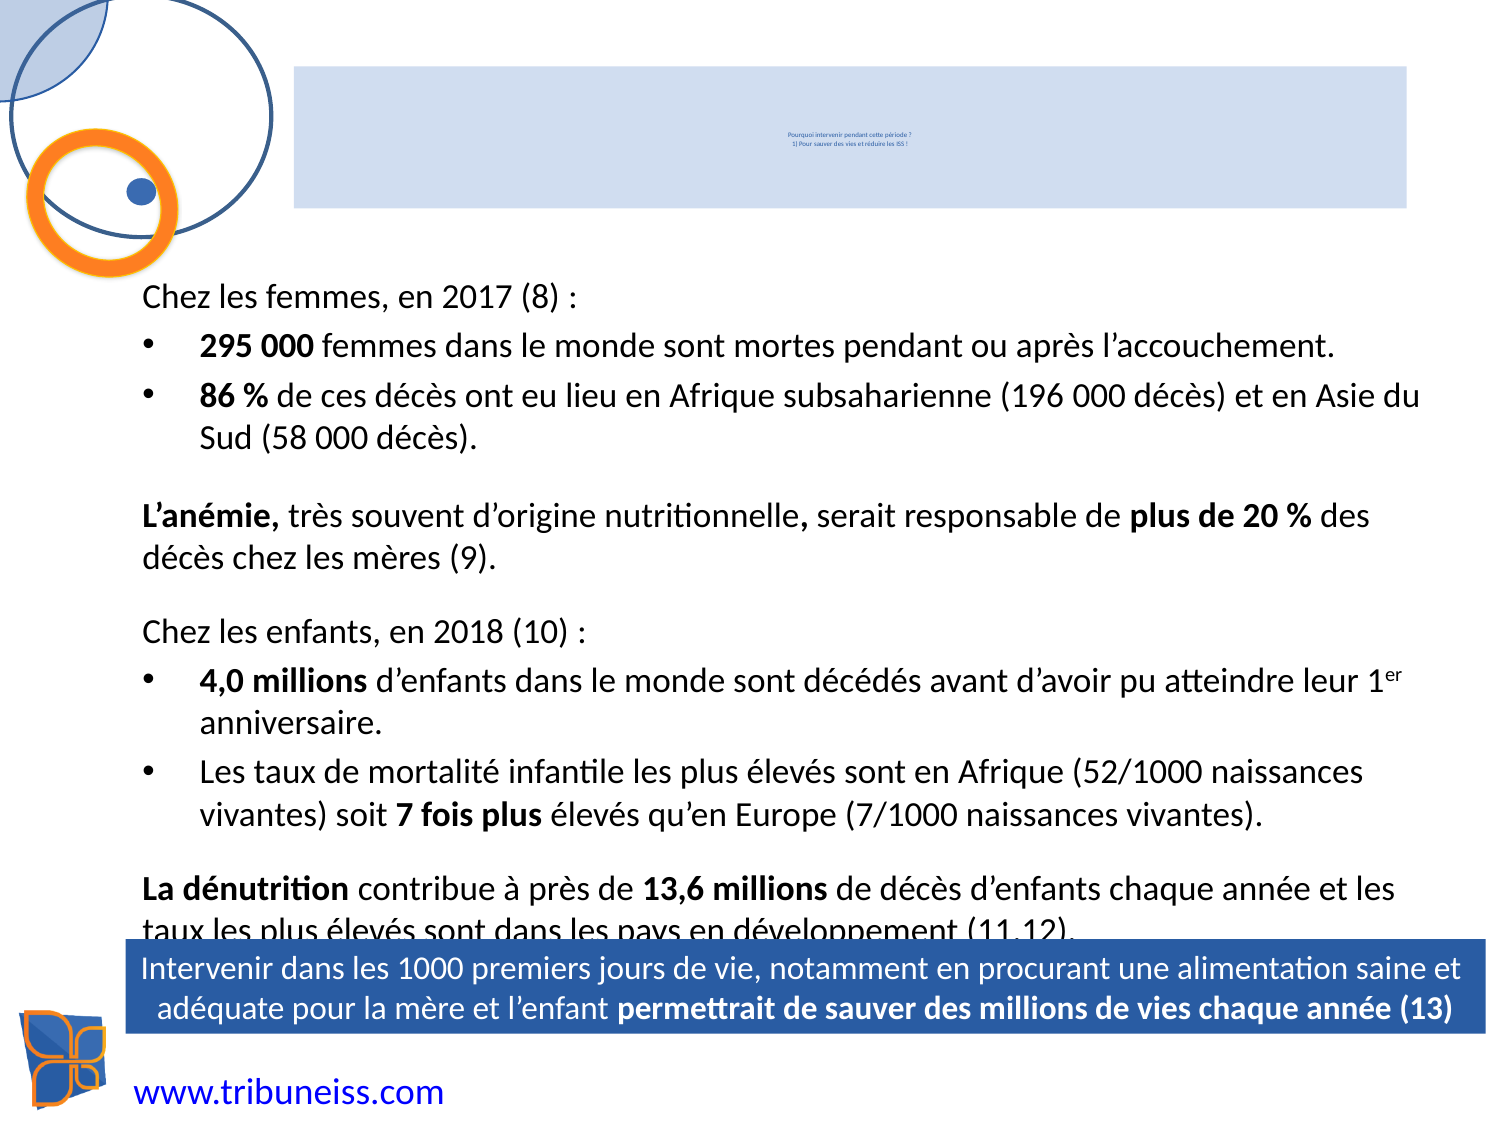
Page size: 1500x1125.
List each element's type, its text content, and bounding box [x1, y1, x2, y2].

title Pourquoi intervenir pendant cette période ? 1) Pour sauver des vies et réduire les ISS ! [293, 66, 1407, 209]
text_box Intervenir dans les 1000 premiers jours de vie, notamment en procurant une alimentation saine et adéquate pour la mère et l’enfant permettrait de sauver des millions de vies chaque année (13) [125, 939, 1486, 1034]
list Chez les femmes, en 2017 (8) : 295 000 femmes dans le monde sont mortes pendant ou après l’accouchement. 86 % de ces décès ont eu lieu en Afrique subsaharienne (196 000 décès) et en Asie du Sud (58 000 décès). L’anémie, très souvent d’origine nutritionnelle, serait responsable de plus de 20 % des décès chez les mères (9). Chez les enfants, en 2018 (10) : 4,0 millions d’enfants dans le monde sont décédés avant d’avoir pu atteindre leur 1er anniversaire. Les taux de mortalité infantile les plus élevés sont en Afrique (52/1000 naissances vivantes) soit 7 fois plus élevés qu’en Europe (7/1000 naissances vivantes). La dénutrition contribue à près de 13,6 millions de décès d’enfants chaque année et les taux les plus élevés sont dans les pays en développement (11,12). [127, 265, 1439, 939]
picture [13, 1007, 117, 1112]
